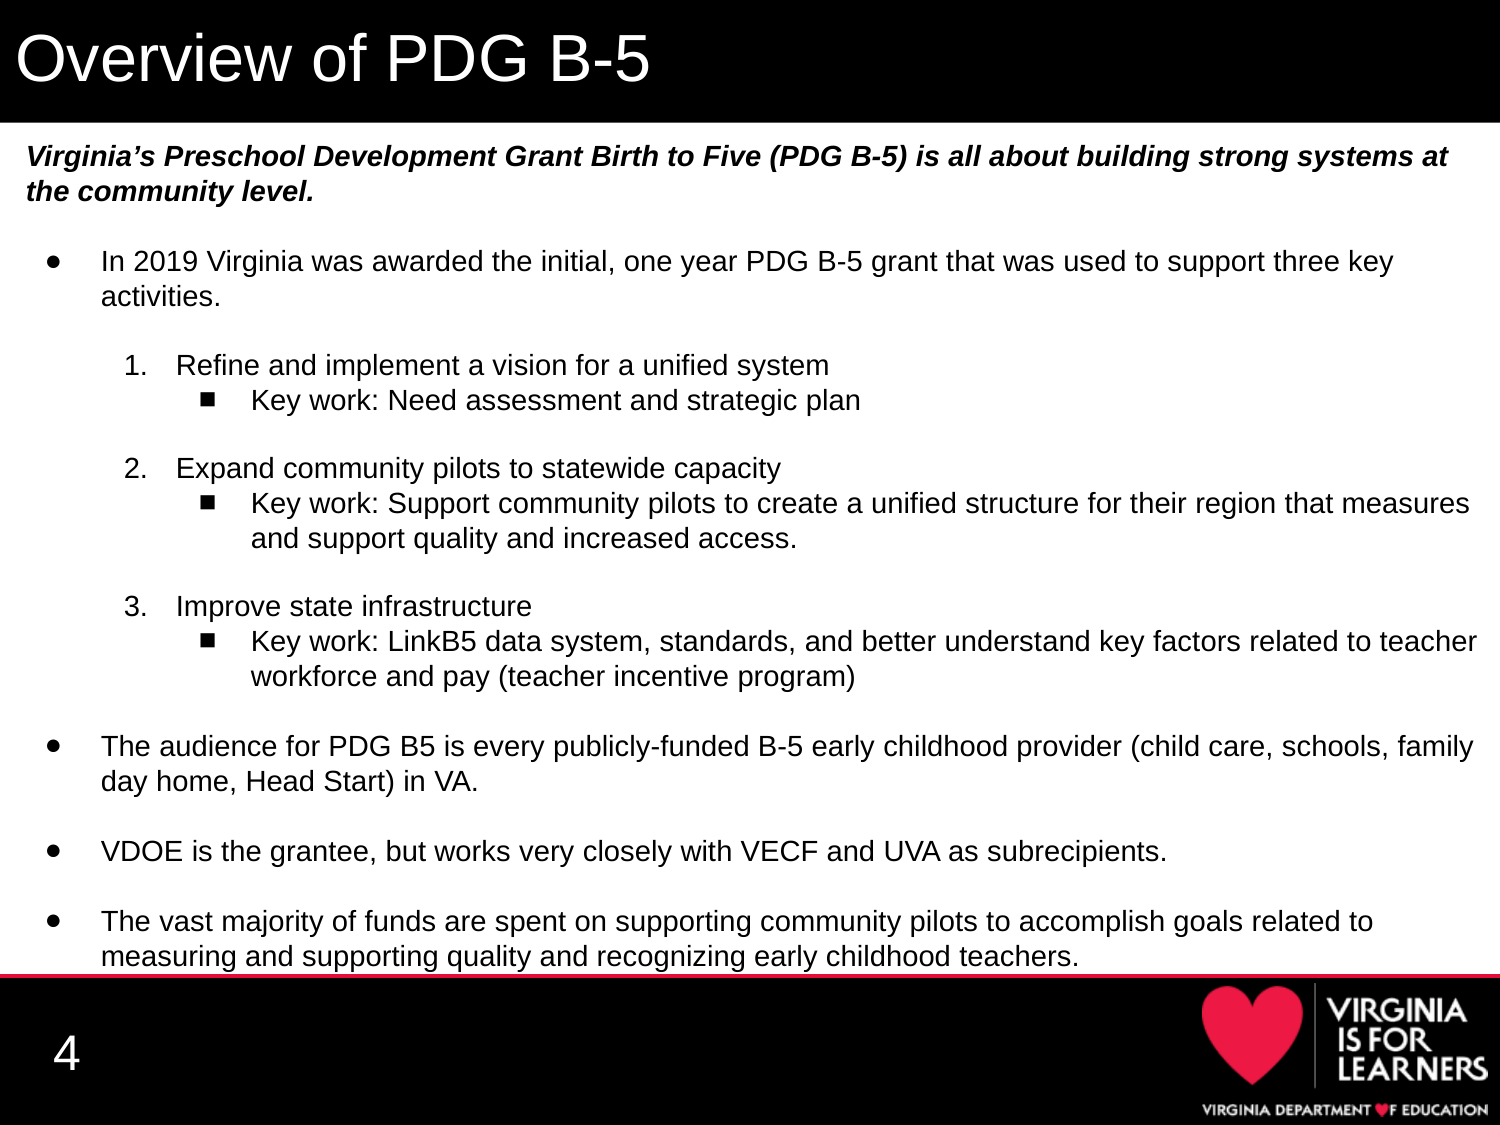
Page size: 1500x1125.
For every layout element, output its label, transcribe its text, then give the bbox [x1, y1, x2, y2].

title Overview of PDG B-5 [0, 0, 1500, 123]
list Virginia’s Preschool Development Grant Birth to Five (PDG B-5) is all about building strong systems at the community level. In 2019 Virginia was awarded the initial, one year PDG B-5 grant that was used to support three key activities. Refine and implement a vision for a unified system Key work: Need assessment and strategic plan Expand community pilots to statewide capacity Key work: Support community pilots to create a unified structure for their region that measures and support quality and increased access. Improve state infrastructure Key work: LinkB5 data system, standards, and better understand key factors related to teacher workforce and pay (teacher incentive program) The audience for PDG B5 is every publicly-funded B-5 early childhood provider (child care, schools, family day home, Head Start) in VA. VDOE is the grantee, but works very closely with VECF and UVA as subrecipients. The vast majority of funds are spent on supporting community pilots to accomplish goals related to measuring and supporting quality and recognizing early childhood teachers. [10, 122, 1500, 977]
picture [1202, 983, 1488, 1117]
